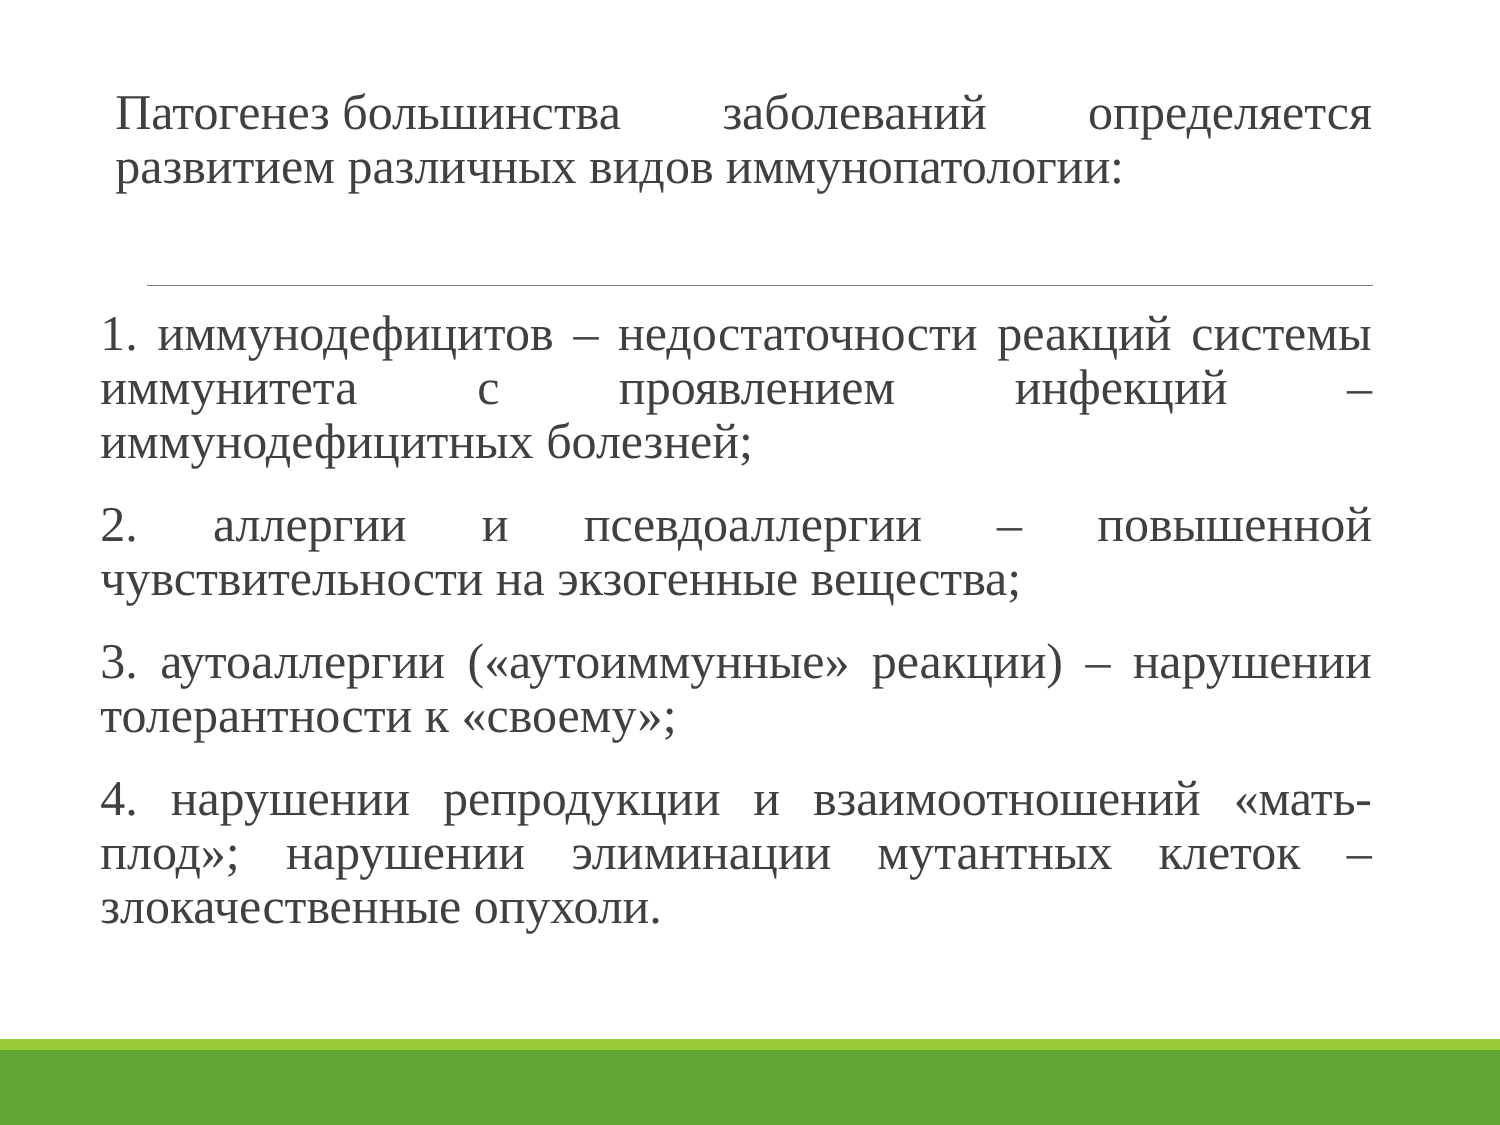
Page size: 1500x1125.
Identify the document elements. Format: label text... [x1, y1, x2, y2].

list Патогенез большинства заболеваний определяется развитием различных видов иммунопатологии: 1. иммунодефицитов – недостаточности реакций системы иммунитета с проявлением инфекций – иммунодефицитных болезней; 2. аллергии и псевдоаллергии – повышенной чувствительности на экзогенные вещества; 3. аутоаллергии («аутоиммунные» реакции) – нарушении толерантности к «своему»; 4. нарушении репродукции и взаимоотношений «мать-плод»; нарушении элиминации мутантных клеток – злокачественные опухоли. [100, 0, 1373, 1000]
